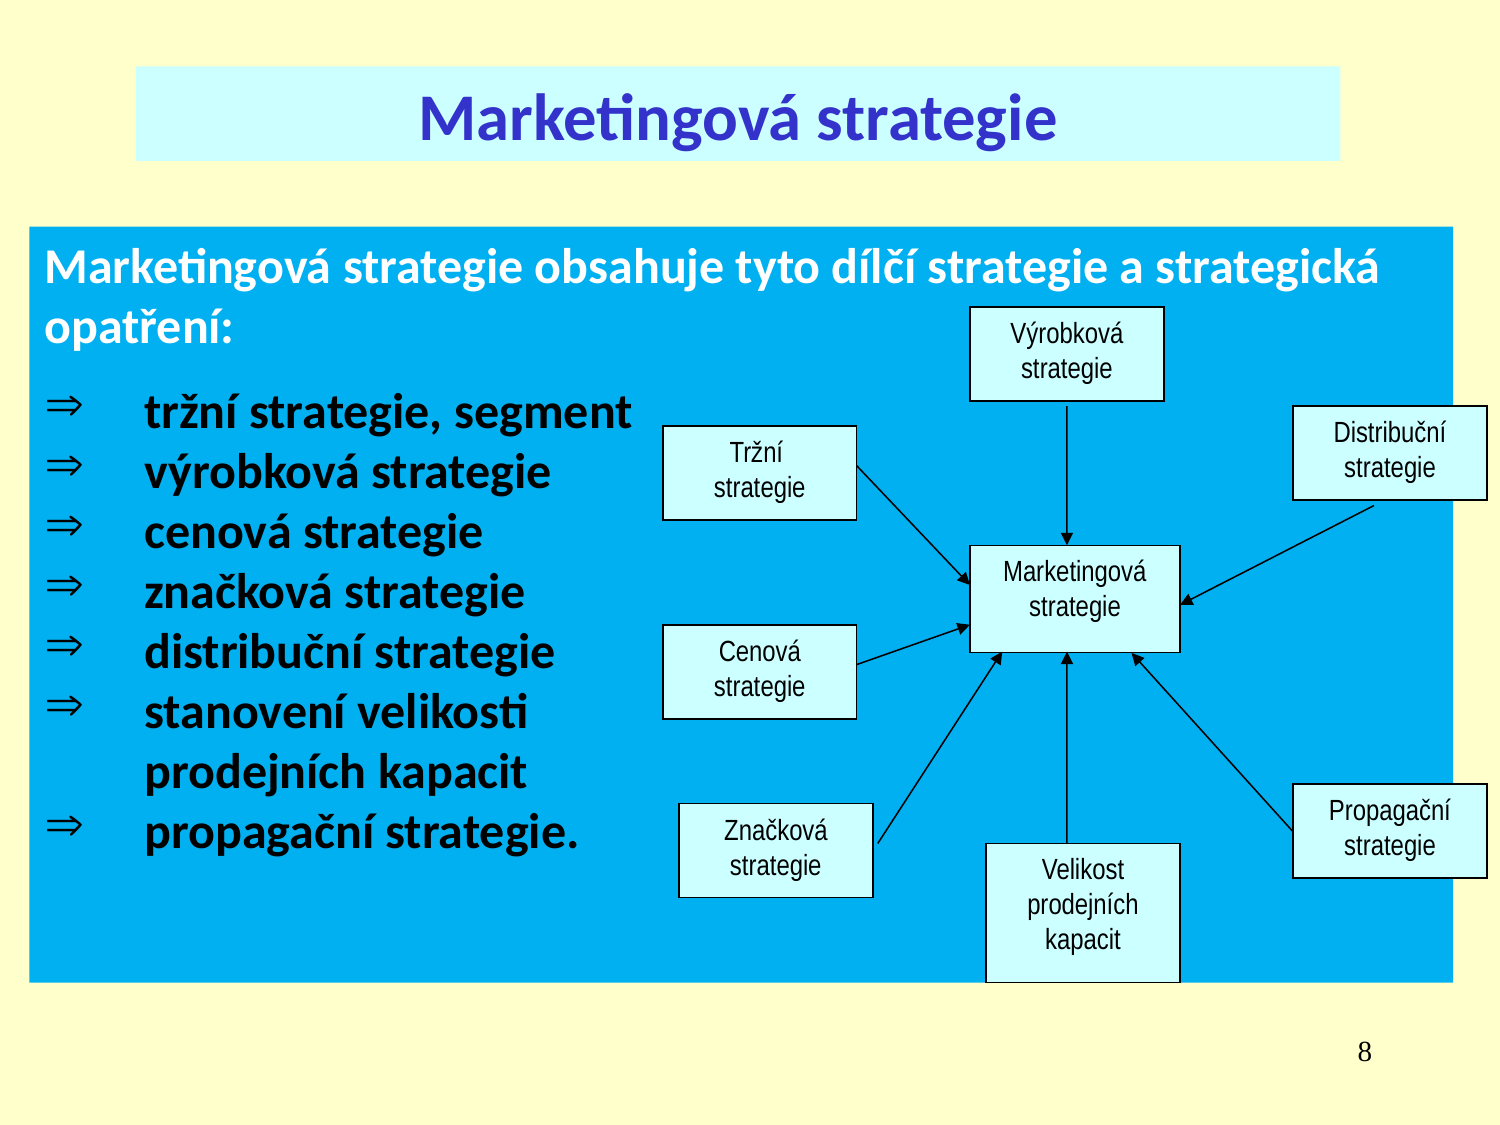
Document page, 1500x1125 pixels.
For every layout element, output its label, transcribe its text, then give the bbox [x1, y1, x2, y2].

text_box Marketingová strategie [135, 66, 1341, 161]
subtitle Marketingová strategie obsahuje tyto dílčí strategie a strategická opatření: tržní strategie, segment výrobková strategie cenová strategie značková strategie distribuční strategie stanovení velikosti prodejních kapacit propagační strategie. [29, 226, 1454, 983]
slide_number 8 [1074, 1025, 1388, 1100]
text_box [662, 306, 1488, 983]
